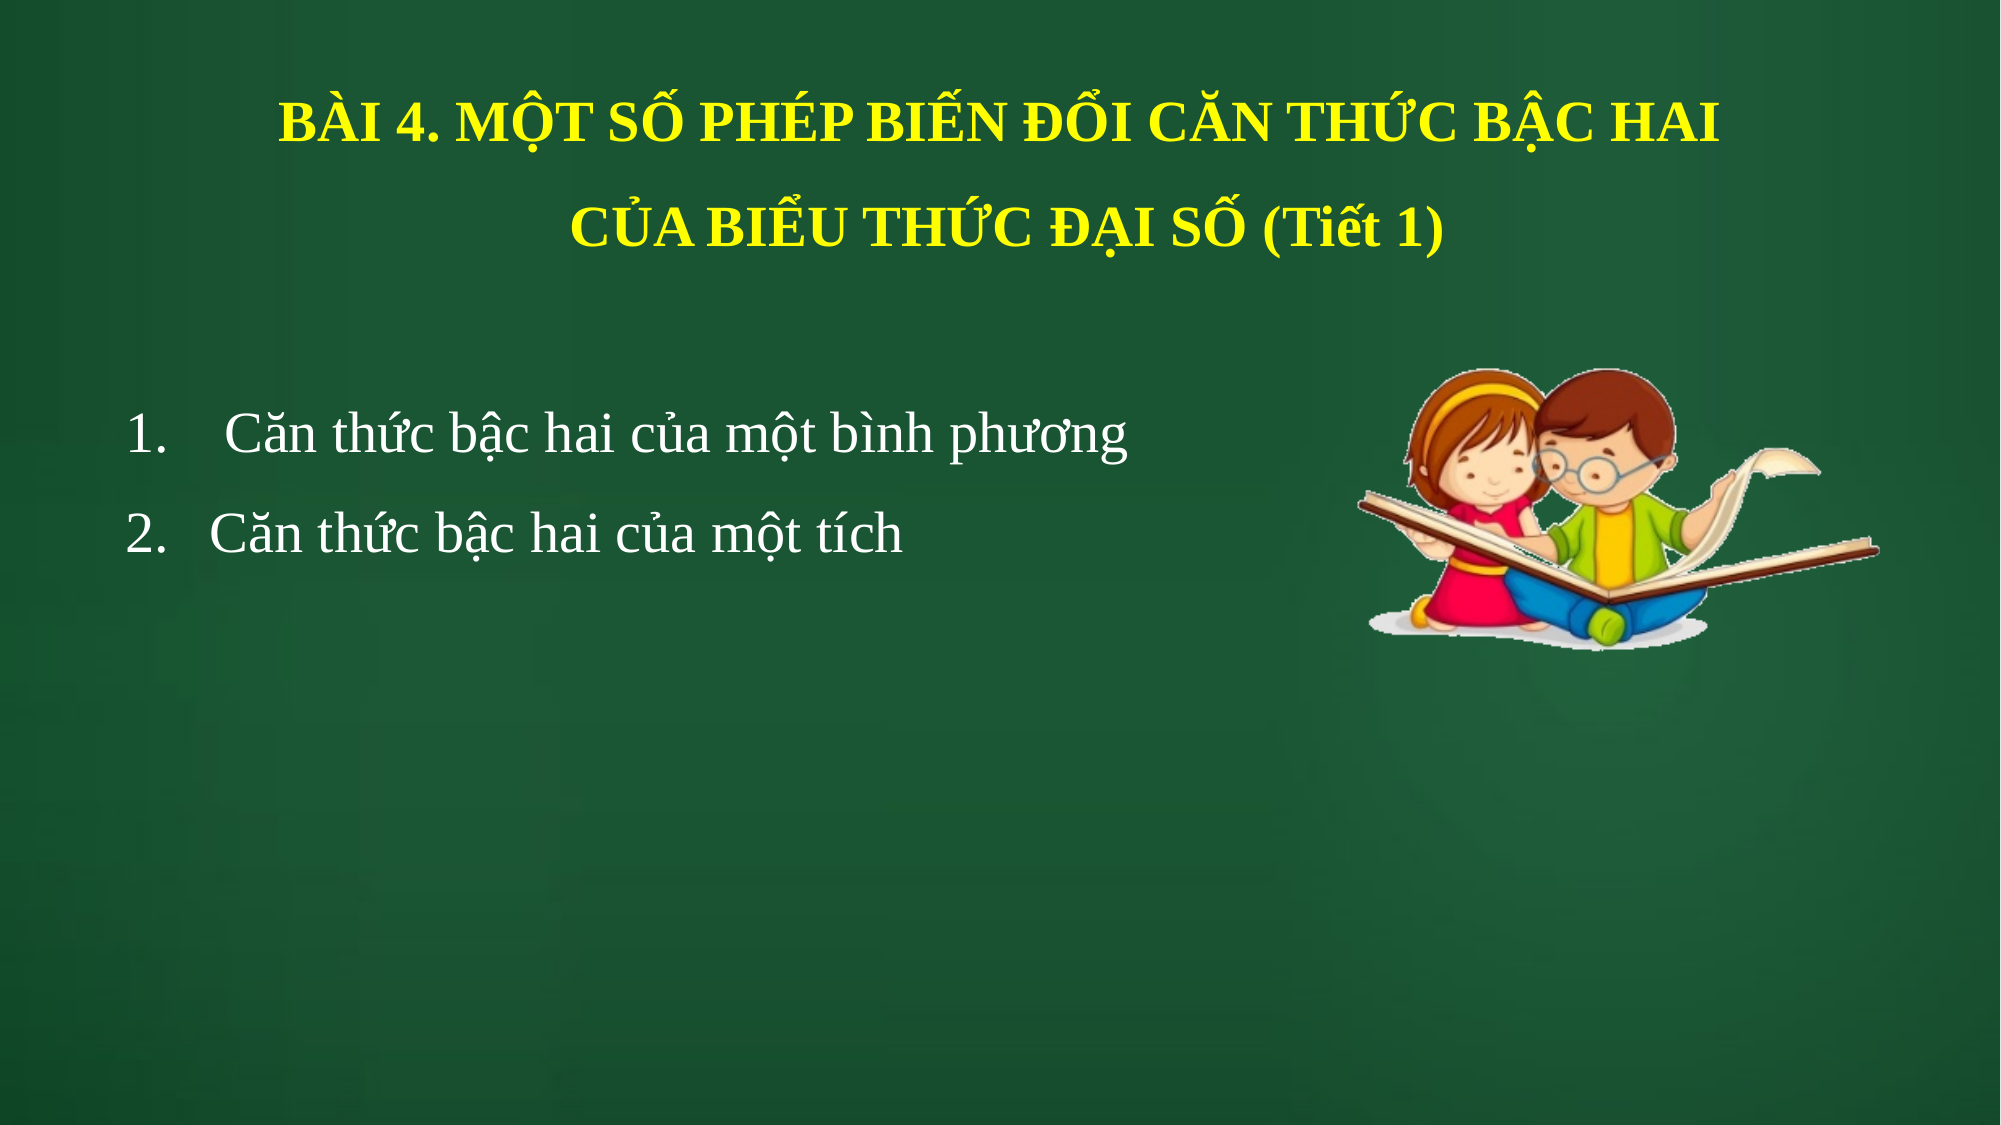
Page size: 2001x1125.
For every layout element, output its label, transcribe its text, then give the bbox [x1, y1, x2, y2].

picture [0, 0, 2001, 1125]
title BÀI 4. MỘT SỐ PHÉP BIẾN ĐỔI CĂN THỨC BẬC HAI CỦA BIỂU THỨC ĐẠI SỐ (Tiết 1) [0, 107, 2000, 200]
text_box Căn thức bậc hai của một bình phương Căn thức bậc hai của một tích [110, 394, 1223, 692]
